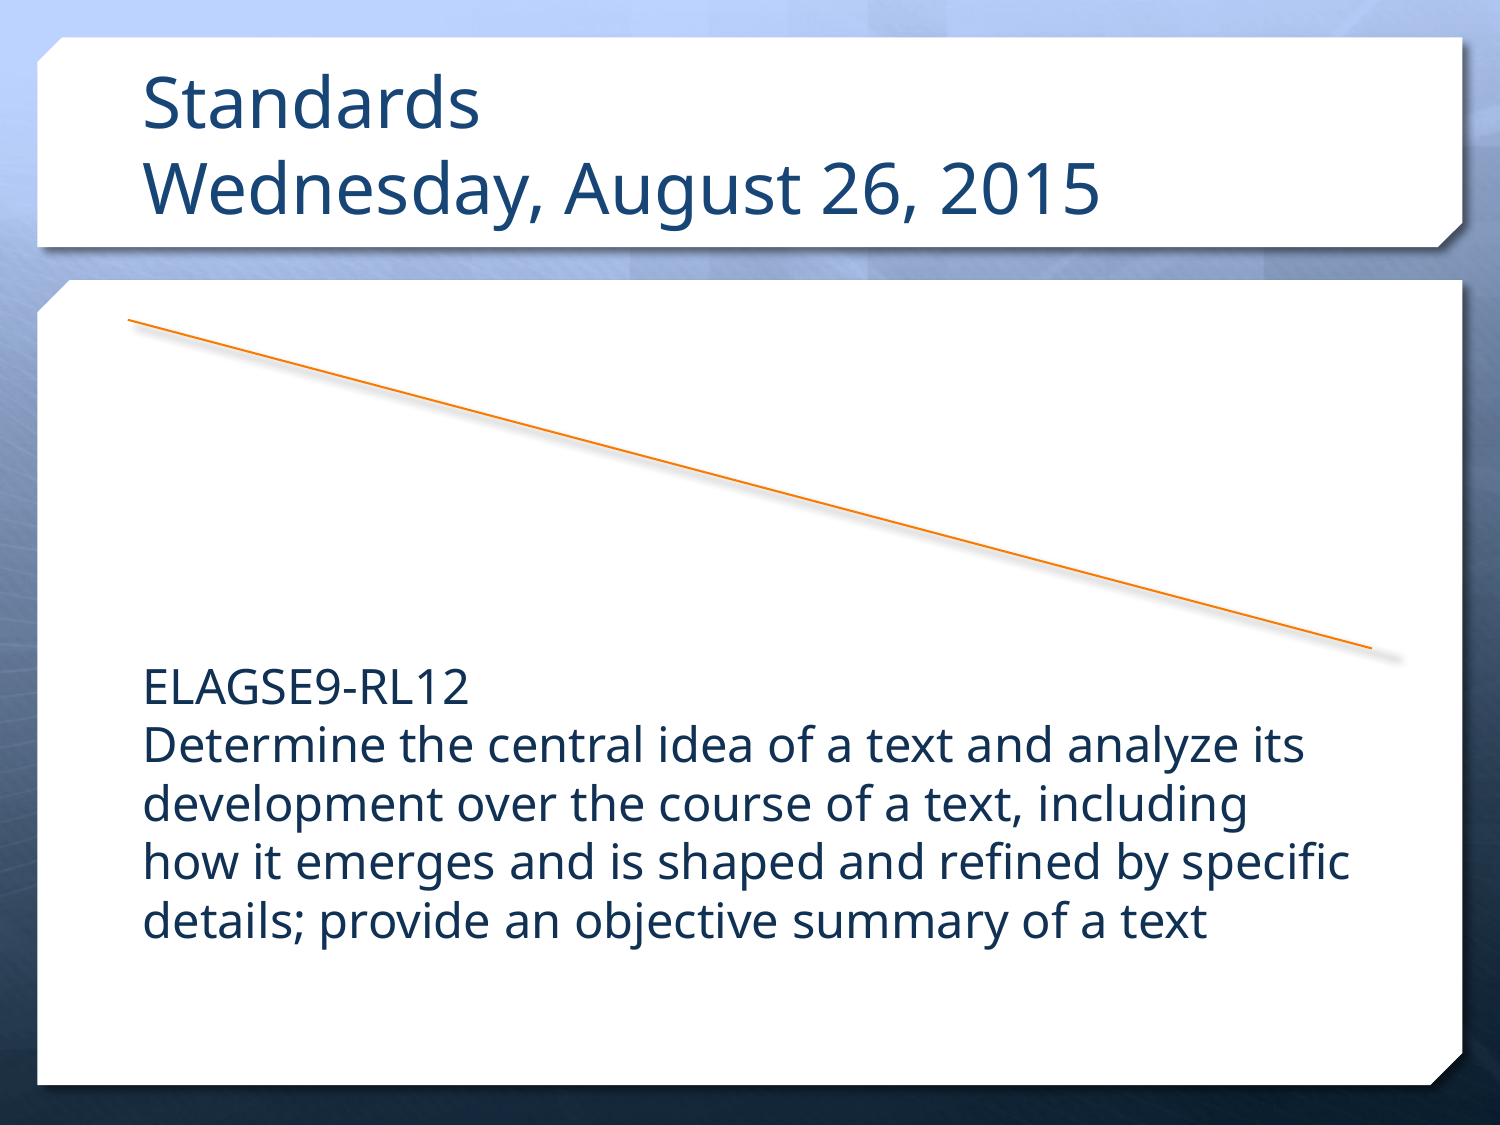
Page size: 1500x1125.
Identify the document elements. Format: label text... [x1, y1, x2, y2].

title Standards Wednesday, August 26, 2015 [127, 48, 1372, 236]
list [127, 319, 1373, 978]
